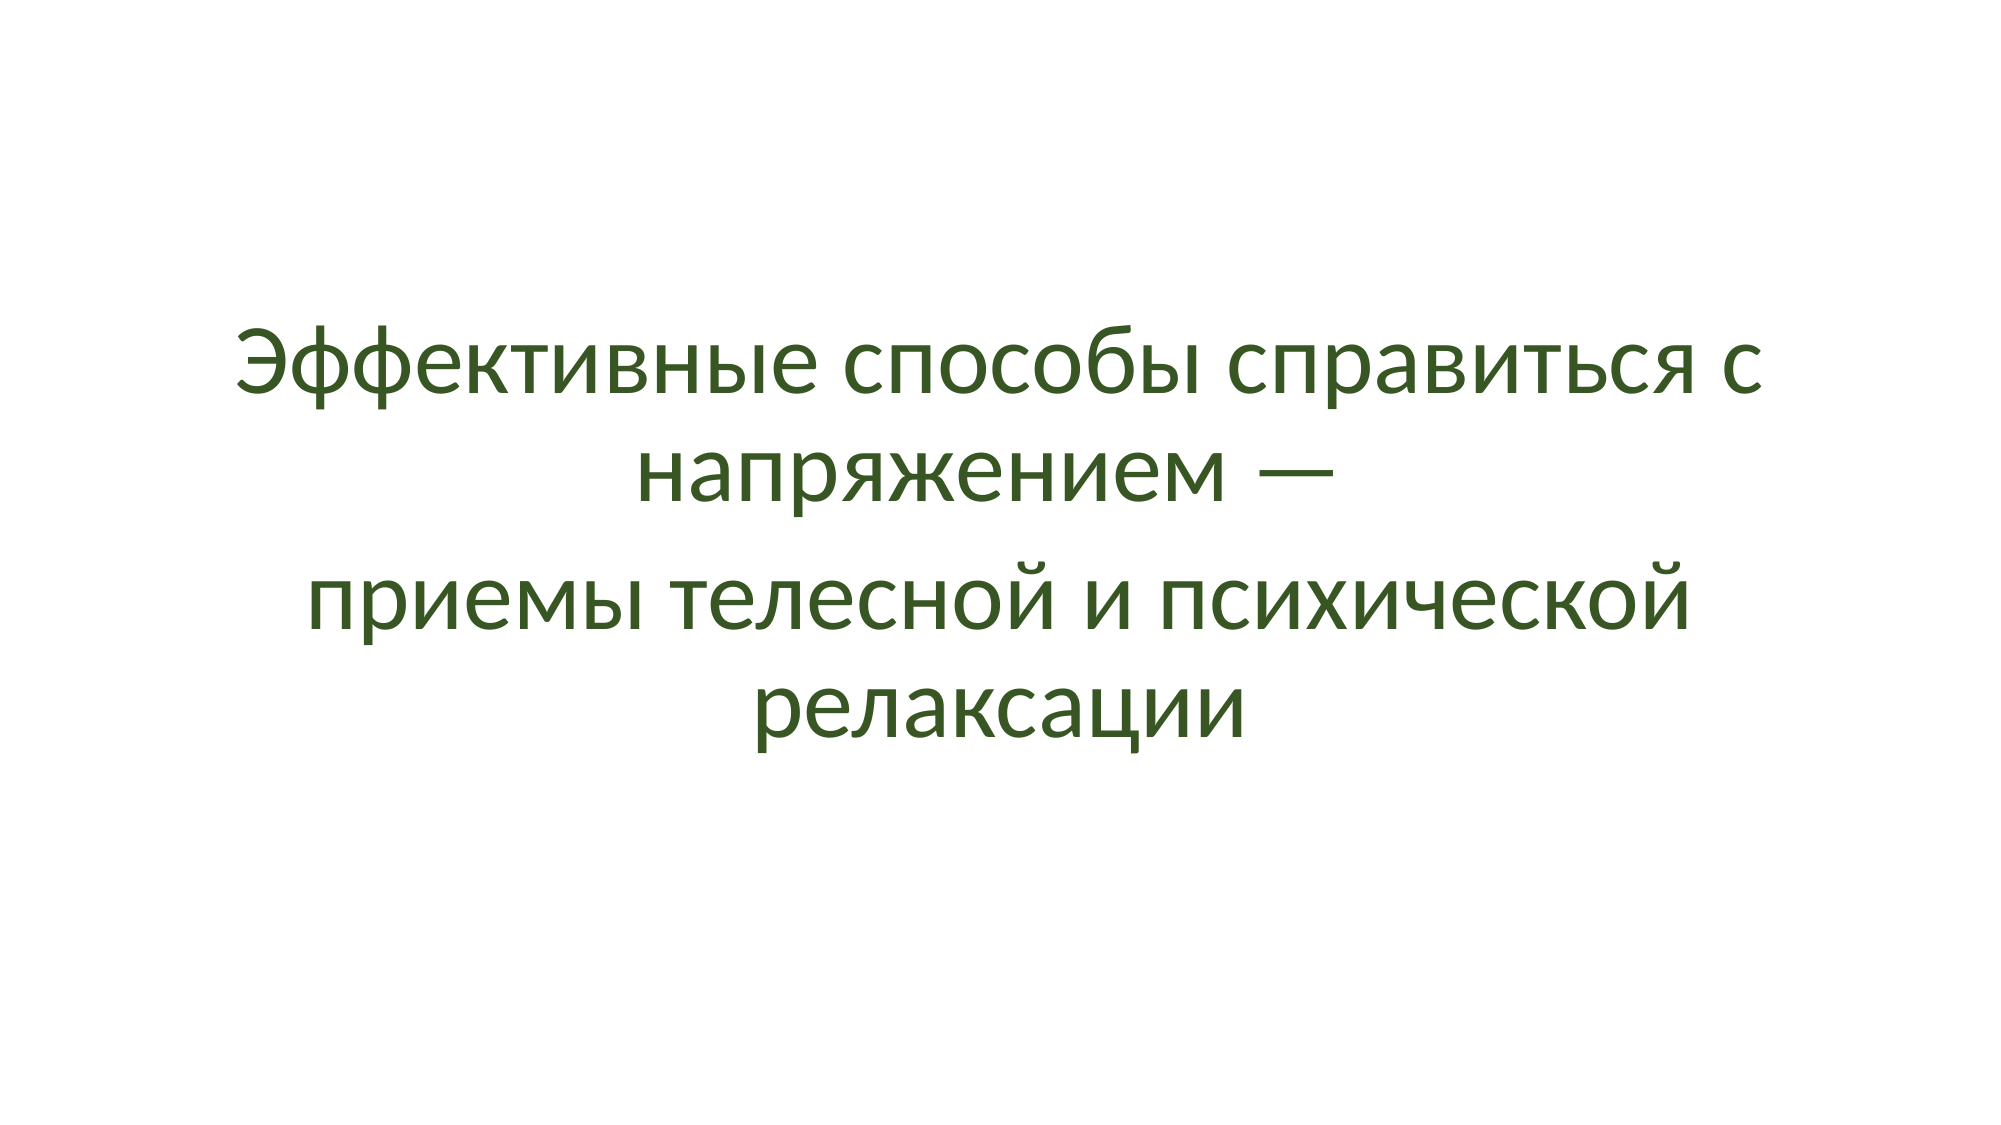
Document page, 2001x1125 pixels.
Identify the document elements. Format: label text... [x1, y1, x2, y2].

list Эффективные способы справиться с напряжением — приемы телесной и психической релаксации [137, 299, 1863, 1014]
